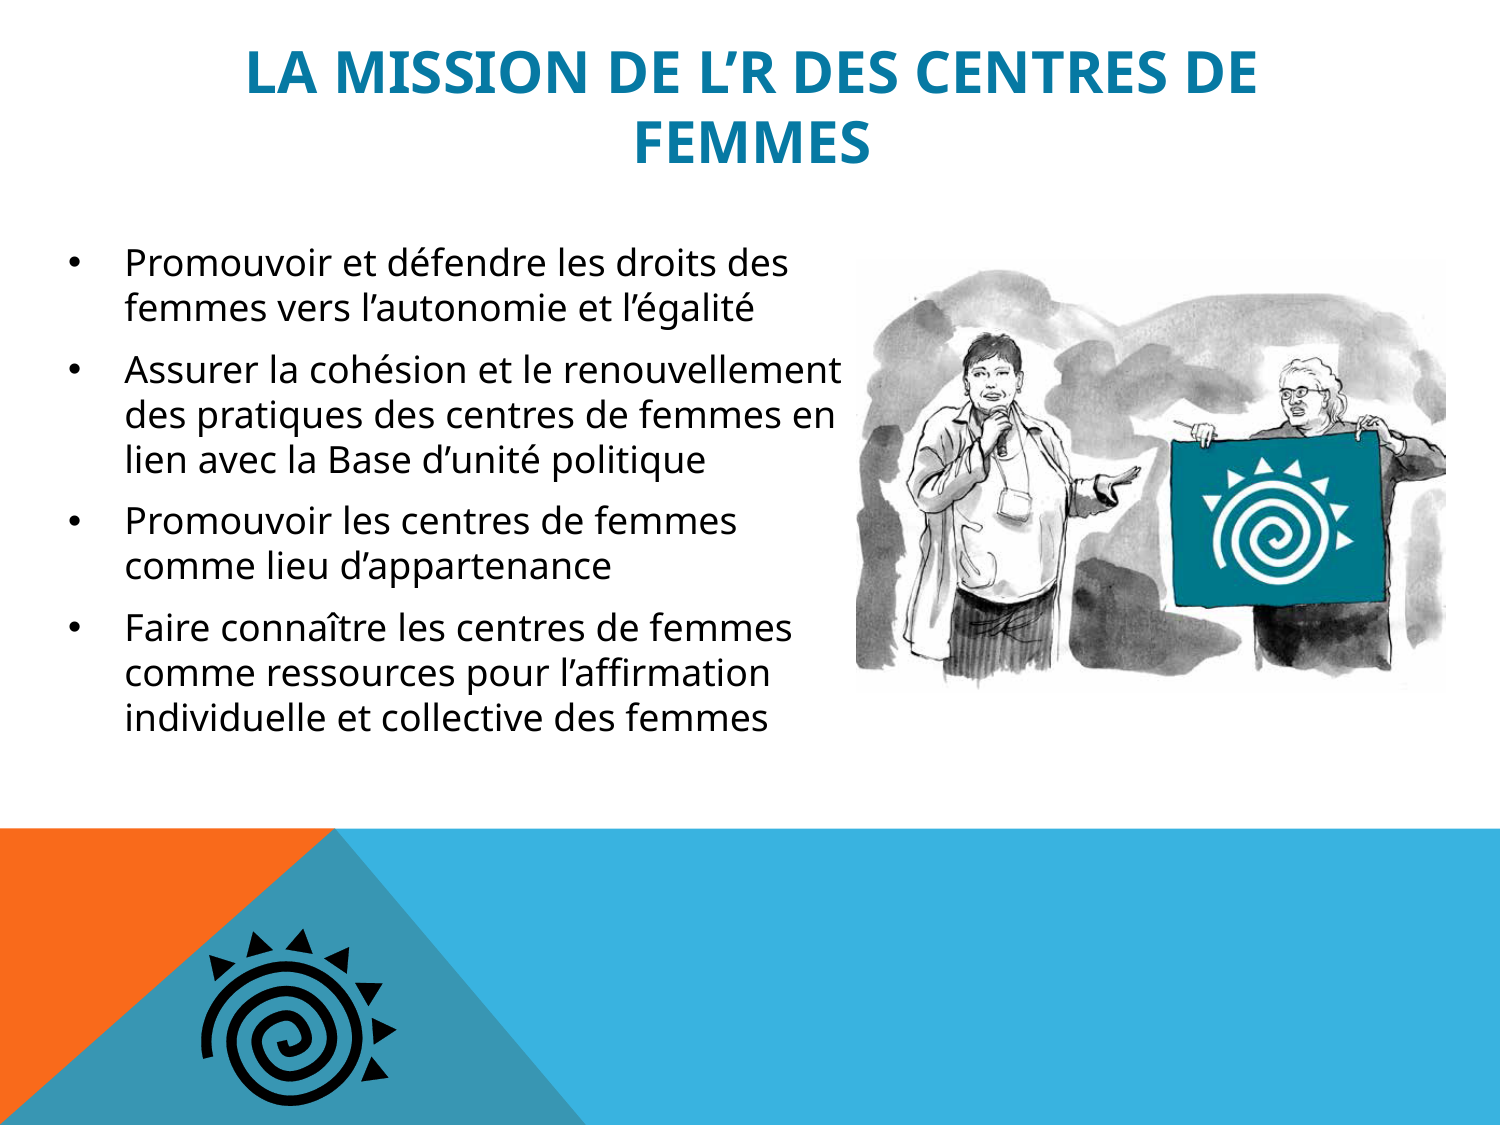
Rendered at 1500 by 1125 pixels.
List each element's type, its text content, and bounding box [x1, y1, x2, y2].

picture [200, 928, 398, 1107]
list Promouvoir et défendre les droits des femmes vers l’autonomie et l’égalité Assurer la cohésion et le renouvellement des pratiques des centres de femmes en lien avec la Base d’unité politique Promouvoir les centres de femmes comme lieu d’appartenance Faire connaître les centres de femmes comme ressources pour l’affirmation individuelle et collective des femmes [53, 231, 880, 752]
title La mission de L’R des centres de femmes [135, 60, 1369, 150]
picture [855, 258, 1446, 693]
